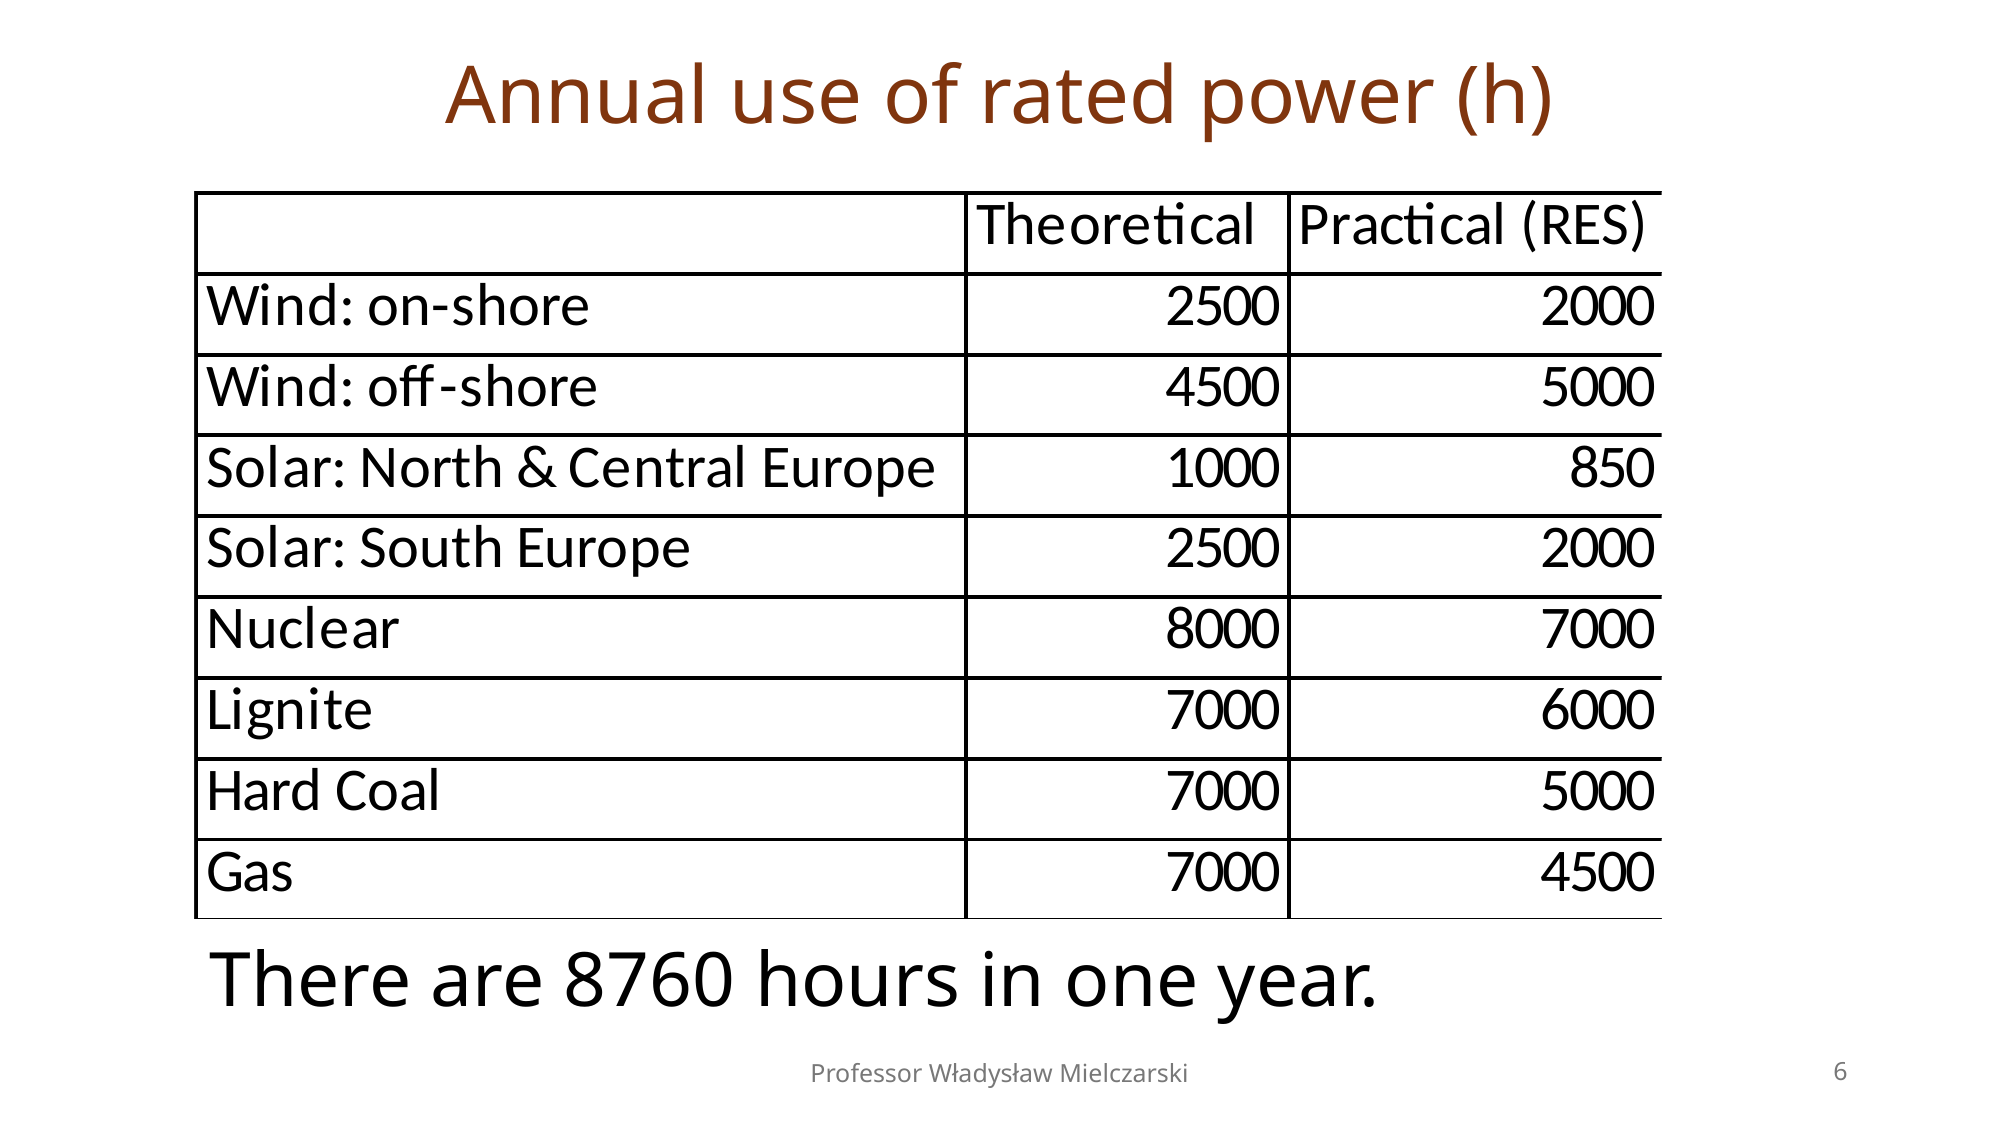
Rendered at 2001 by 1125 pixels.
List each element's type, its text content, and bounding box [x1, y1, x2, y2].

slide_number 6 [1412, 1042, 1863, 1103]
footer Professor Władysław Mielczarski [662, 1042, 1338, 1103]
text_box There are 8760 hours in one year. [194, 931, 1920, 1034]
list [193, 190, 1667, 924]
title Annual use of rated power (h) [137, 46, 1863, 149]
